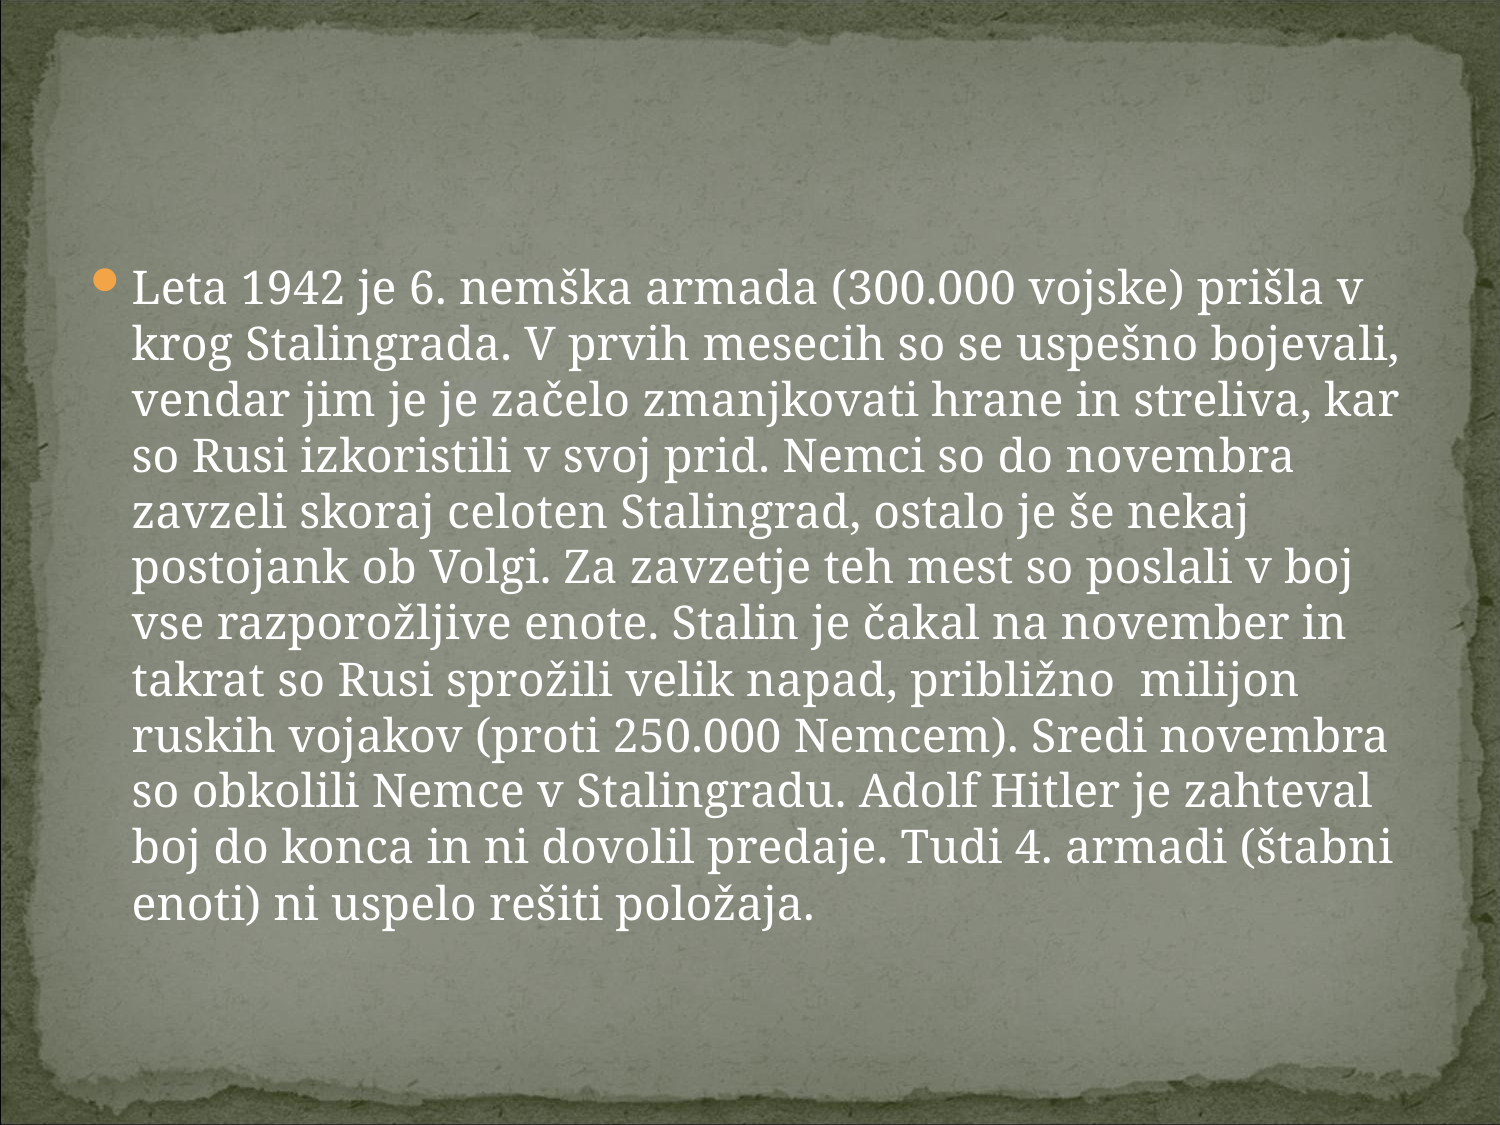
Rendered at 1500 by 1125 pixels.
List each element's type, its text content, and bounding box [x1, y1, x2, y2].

list Leta 1942 je 6. nemška armada (300.000 vojske) prišla v krog Stalingrada. V prvih mesecih so se uspešno bojevali, vendar jim je je začelo zmanjkovati hrane in streliva, kar so Rusi izkoristili v svoj prid. Nemci so do novembra zavzeli skoraj celoten Stalingrad, ostalo je še nekaj postojank ob Volgi. Za zavzetje teh mest so poslali v boj vse razporožljive enote. Stalin je čakal na november in takrat so Rusi sprožili velik napad, približno milijon ruskih vojakov (proti 250.000 Nemcem). Sredi novembra so obkolili Nemce v Stalingradu. Adolf Hitler je zahteval boj do konca in ni dovolil predaje. Tudi 4. armadi (štabni enoti) ni uspelo rešiti položaja. [75, 249, 1425, 1000]
picture [0, 0, 1500, 1125]
